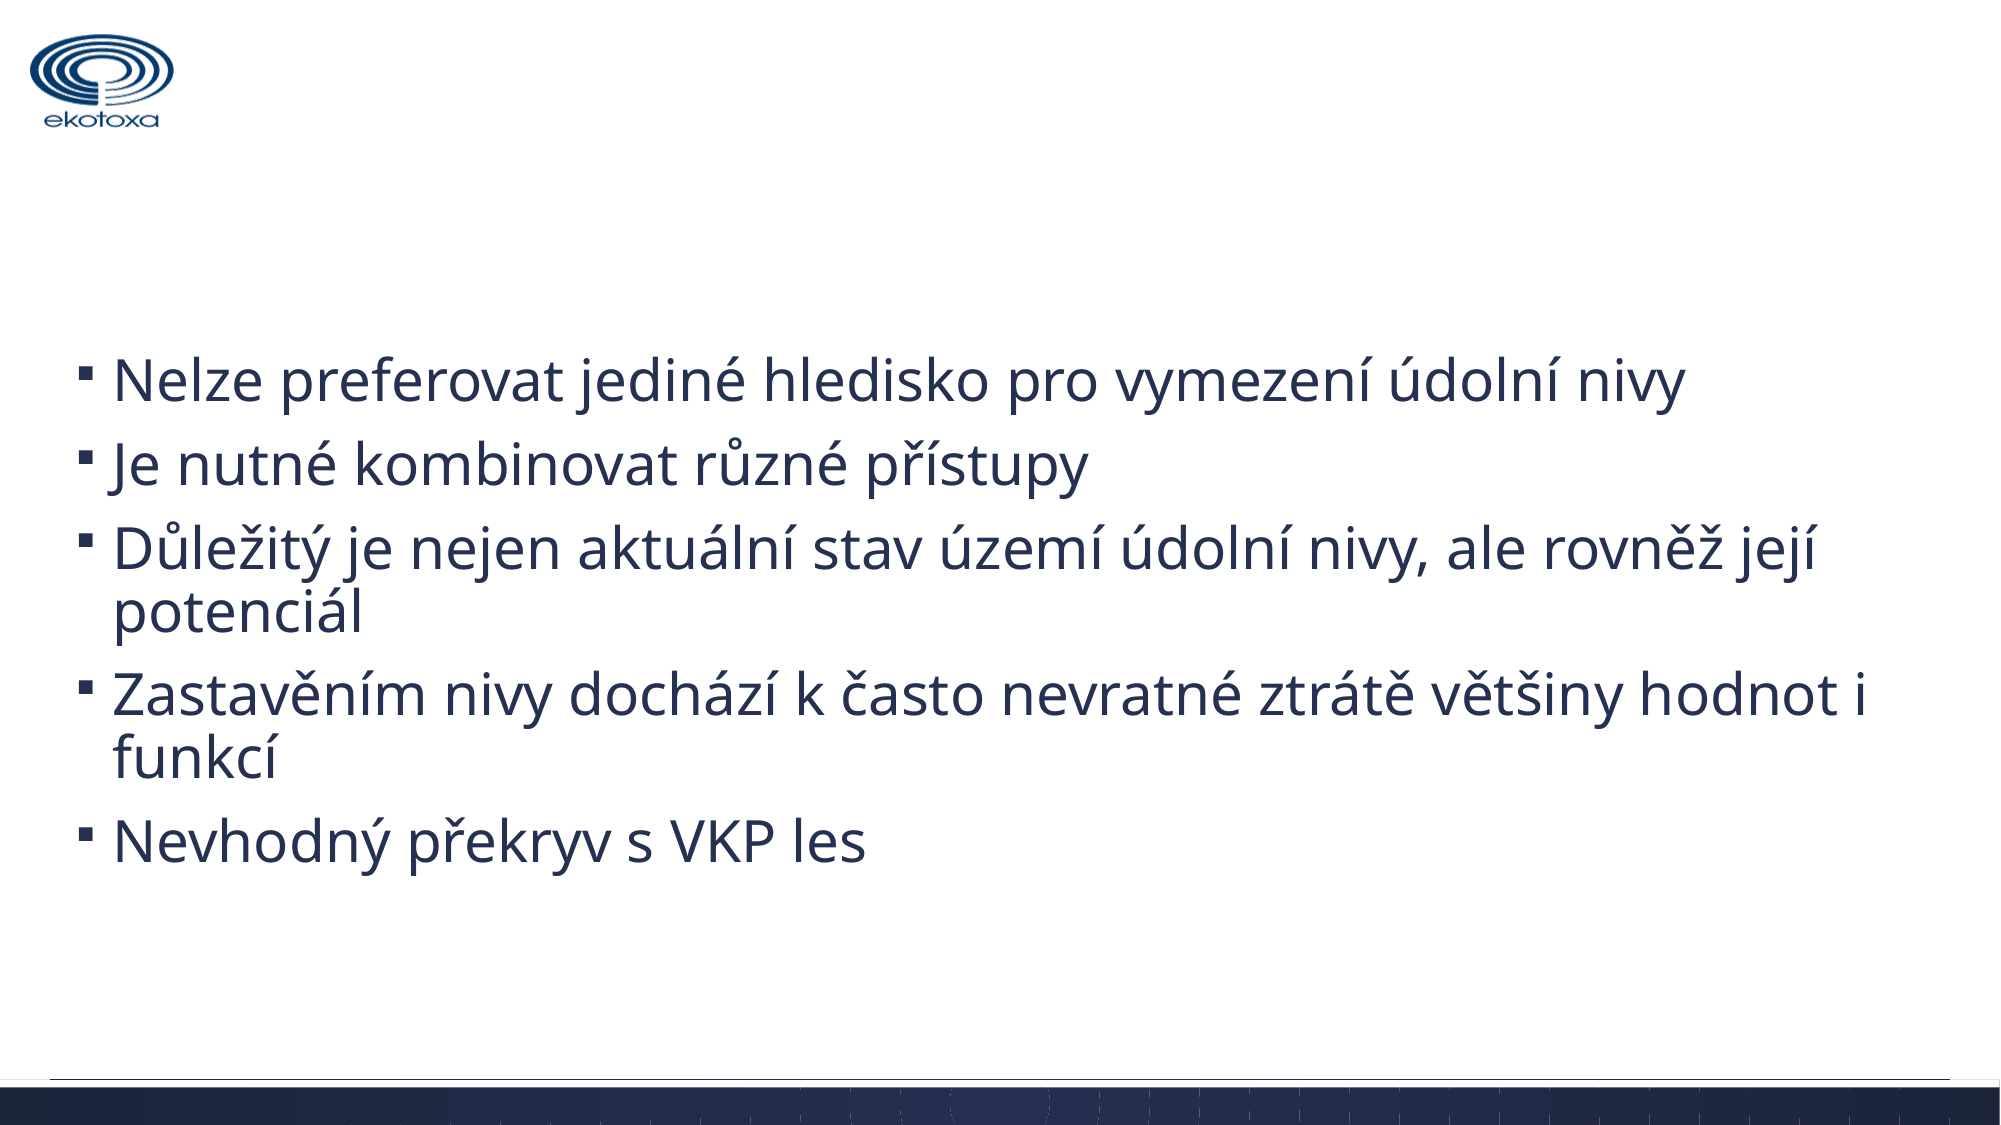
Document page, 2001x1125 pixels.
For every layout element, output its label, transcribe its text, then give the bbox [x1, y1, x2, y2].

list Nelze preferovat jediné hledisko pro vymezení údolní nivy Je nutné kombinovat různé přístupy Důležitý je nejen aktuální stav území údolní nivy, ale rovněž její potenciál Zastavěním nivy dochází k často nevratné ztrátě většiny hodnot i funkcí Nevhodný překryv s VKP les [0, 150, 2000, 1005]
picture [0, 3, 199, 151]
